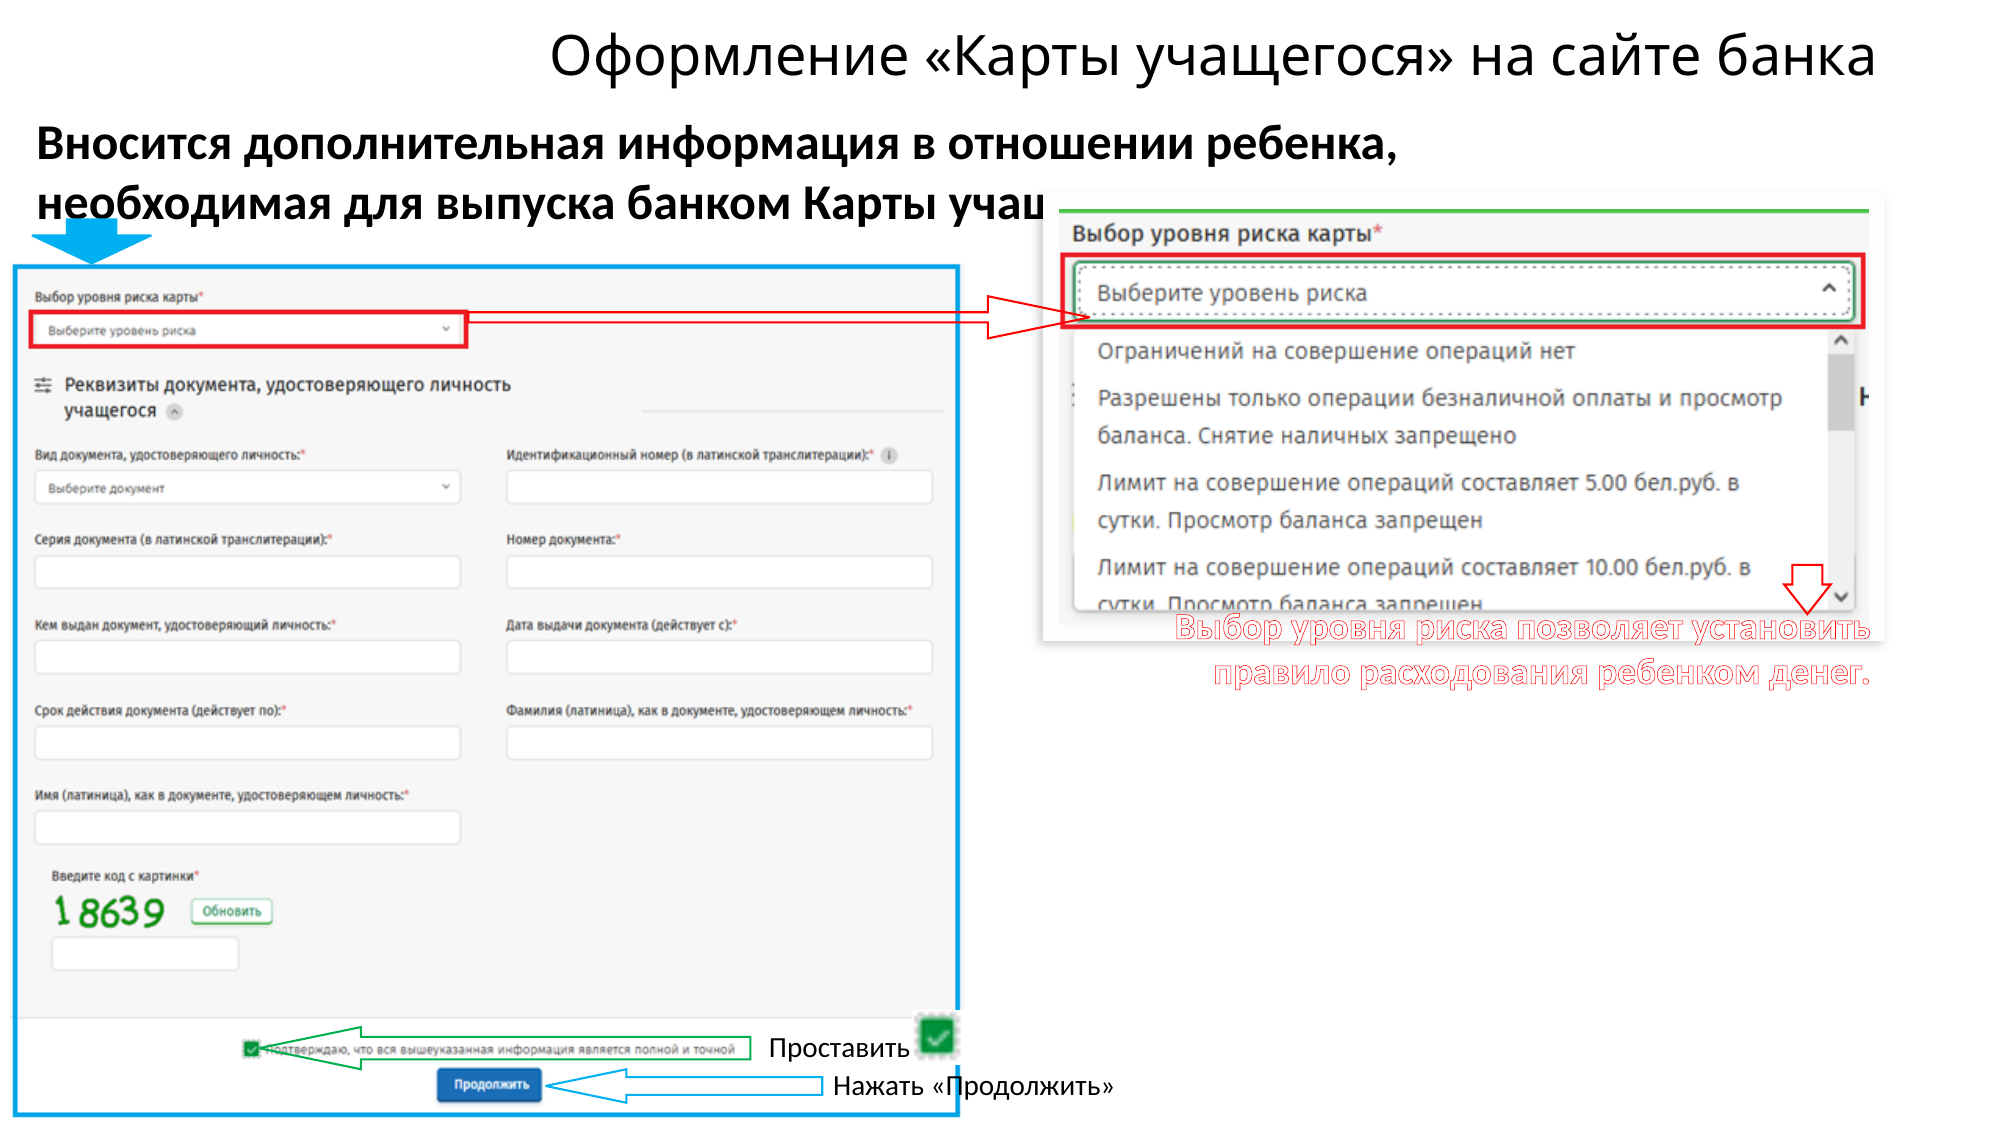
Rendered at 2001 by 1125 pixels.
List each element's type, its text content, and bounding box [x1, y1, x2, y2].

picture [18, 269, 955, 1112]
picture [960, 700, 965, 1010]
picture [10, 263, 965, 1119]
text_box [21, 101, 1485, 264]
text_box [545, 1058, 1132, 1109]
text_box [258, 1010, 965, 1072]
title Оформление «Карты учащегося» на сайте банка [429, 19, 2000, 96]
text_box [468, 209, 1895, 700]
